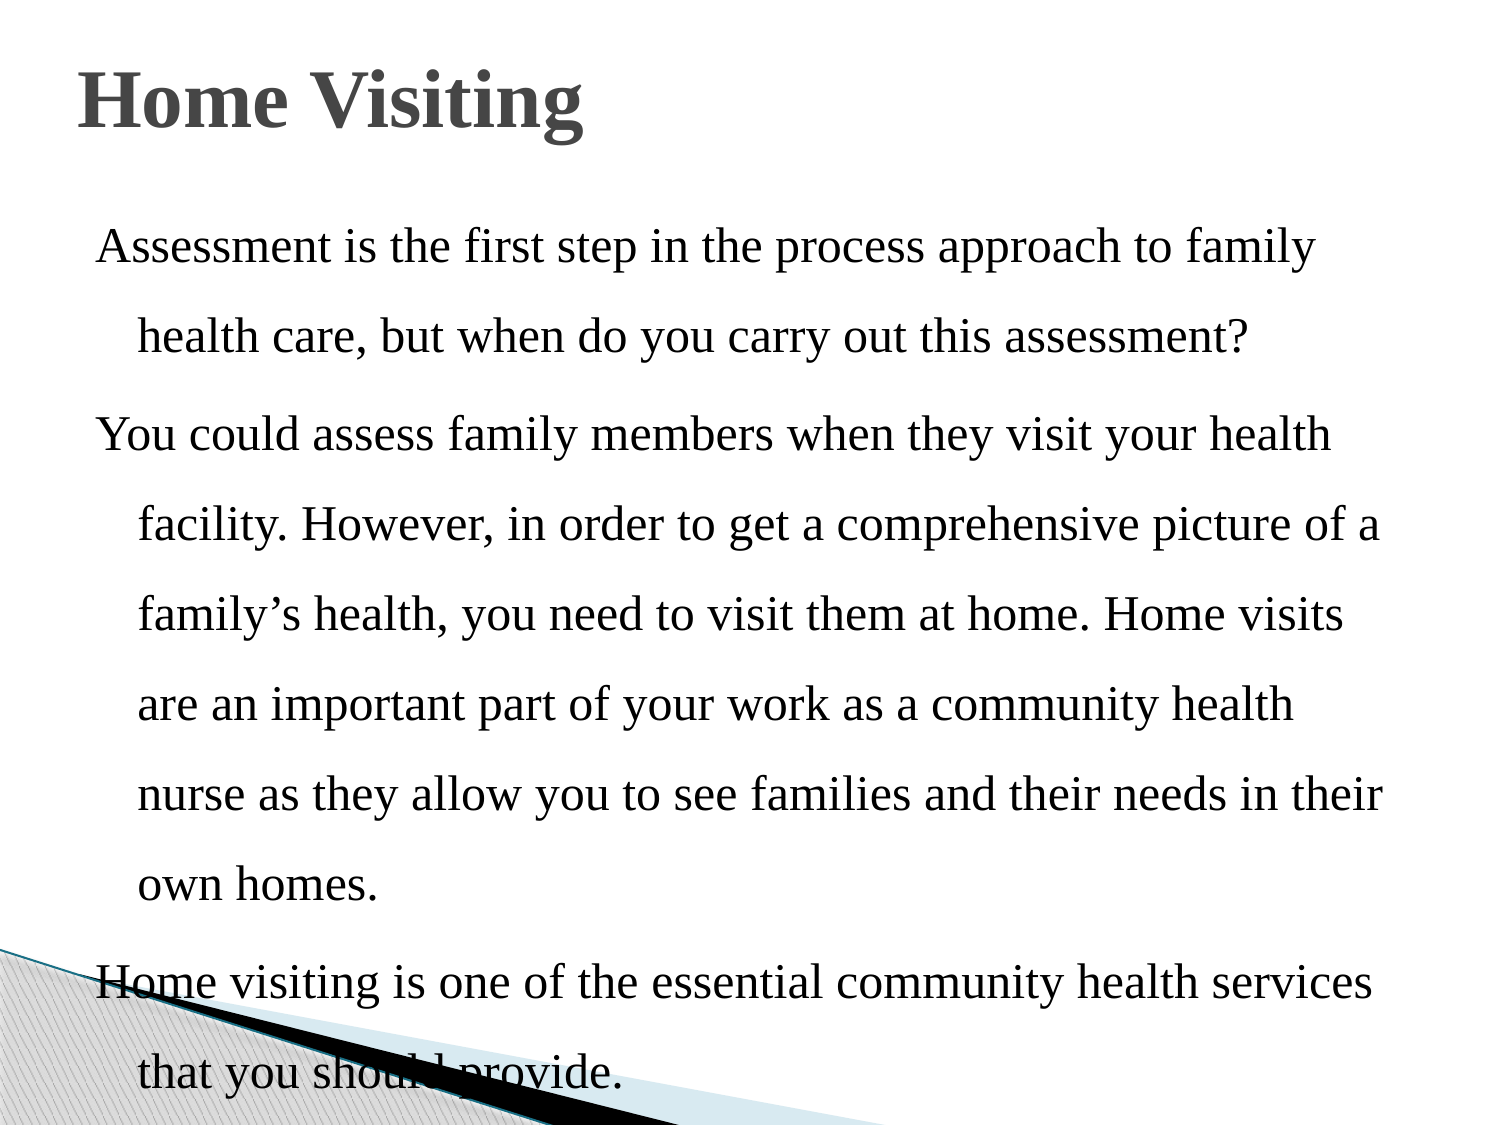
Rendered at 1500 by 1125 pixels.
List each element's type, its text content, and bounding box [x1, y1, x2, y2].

title Home Visiting [62, 0, 1413, 188]
list Assessment is the first step in the process approach to family health care, but when do you carry out this assessment? You could assess family members when they visit your health facility. However, in order to get a comprehensive picture of a family’s health, you need to visit them at home. Home visits are an important part of your work as a community health nurse as they allow you to see families and their needs in their own homes. Home visiting is one of the essential community health services that you should provide. [62, 188, 1413, 918]
